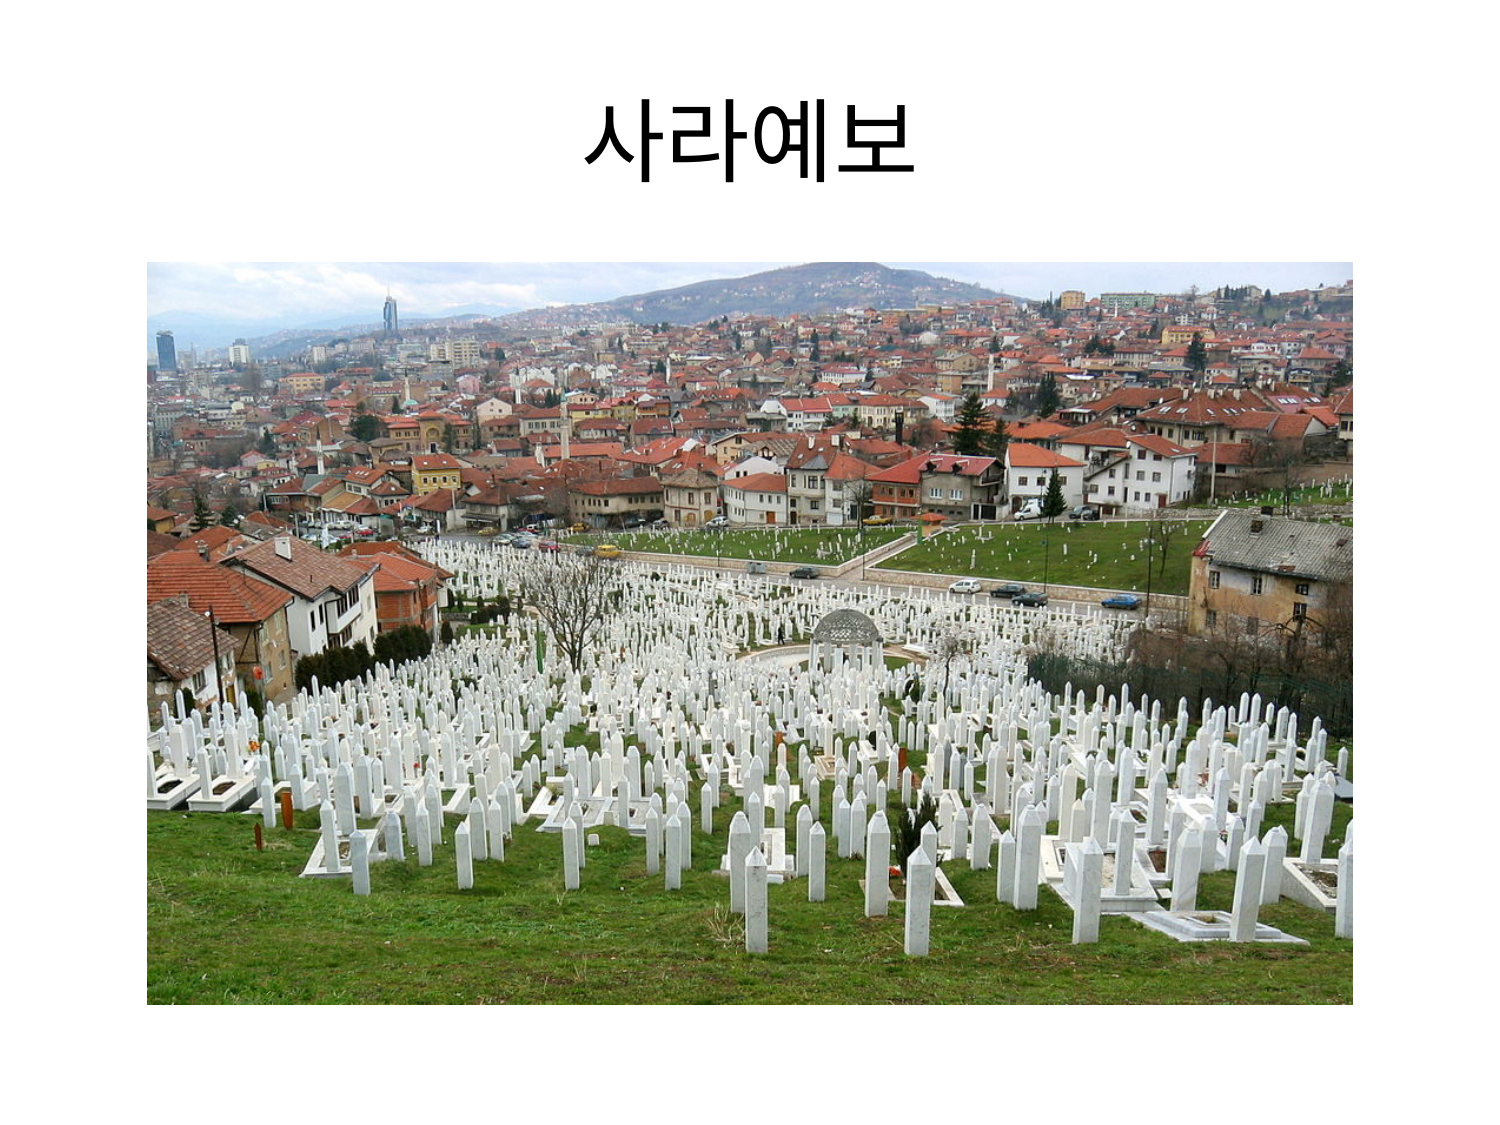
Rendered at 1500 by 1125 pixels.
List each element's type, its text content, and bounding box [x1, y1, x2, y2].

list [147, 262, 1353, 1006]
title 사라예보 [75, 45, 1425, 233]
